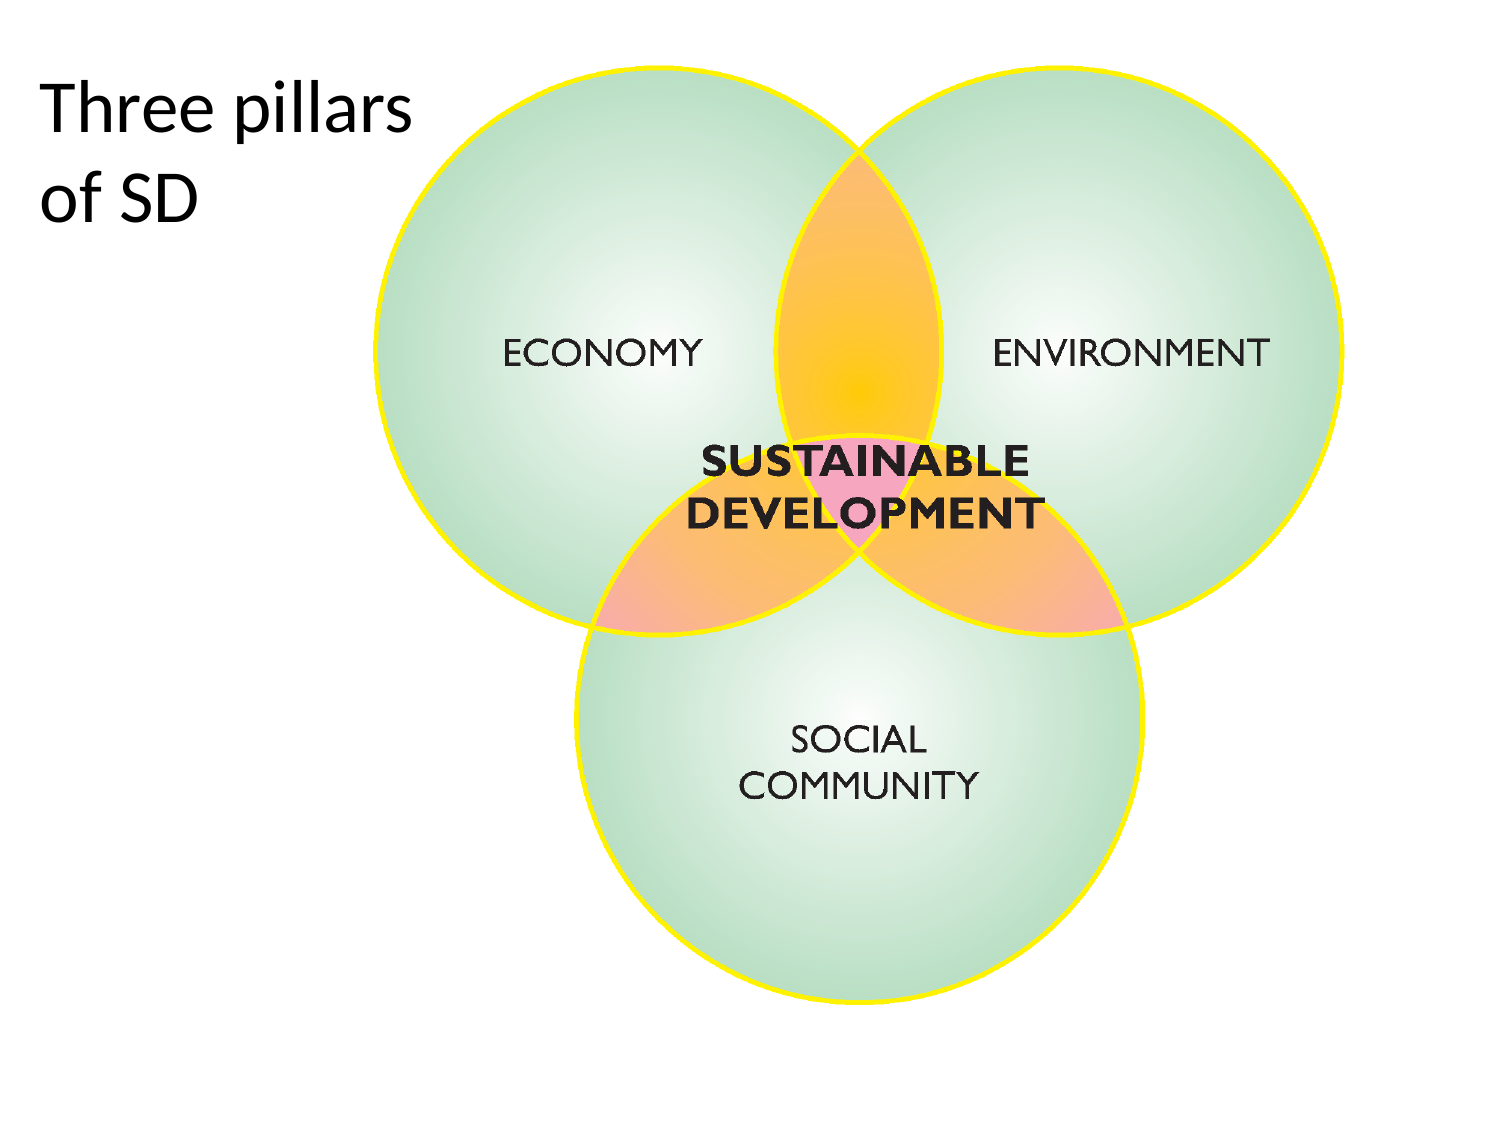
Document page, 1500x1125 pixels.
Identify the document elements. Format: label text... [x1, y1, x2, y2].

text_box Three pillars of SD [24, 49, 351, 245]
picture [352, 49, 1363, 1021]
